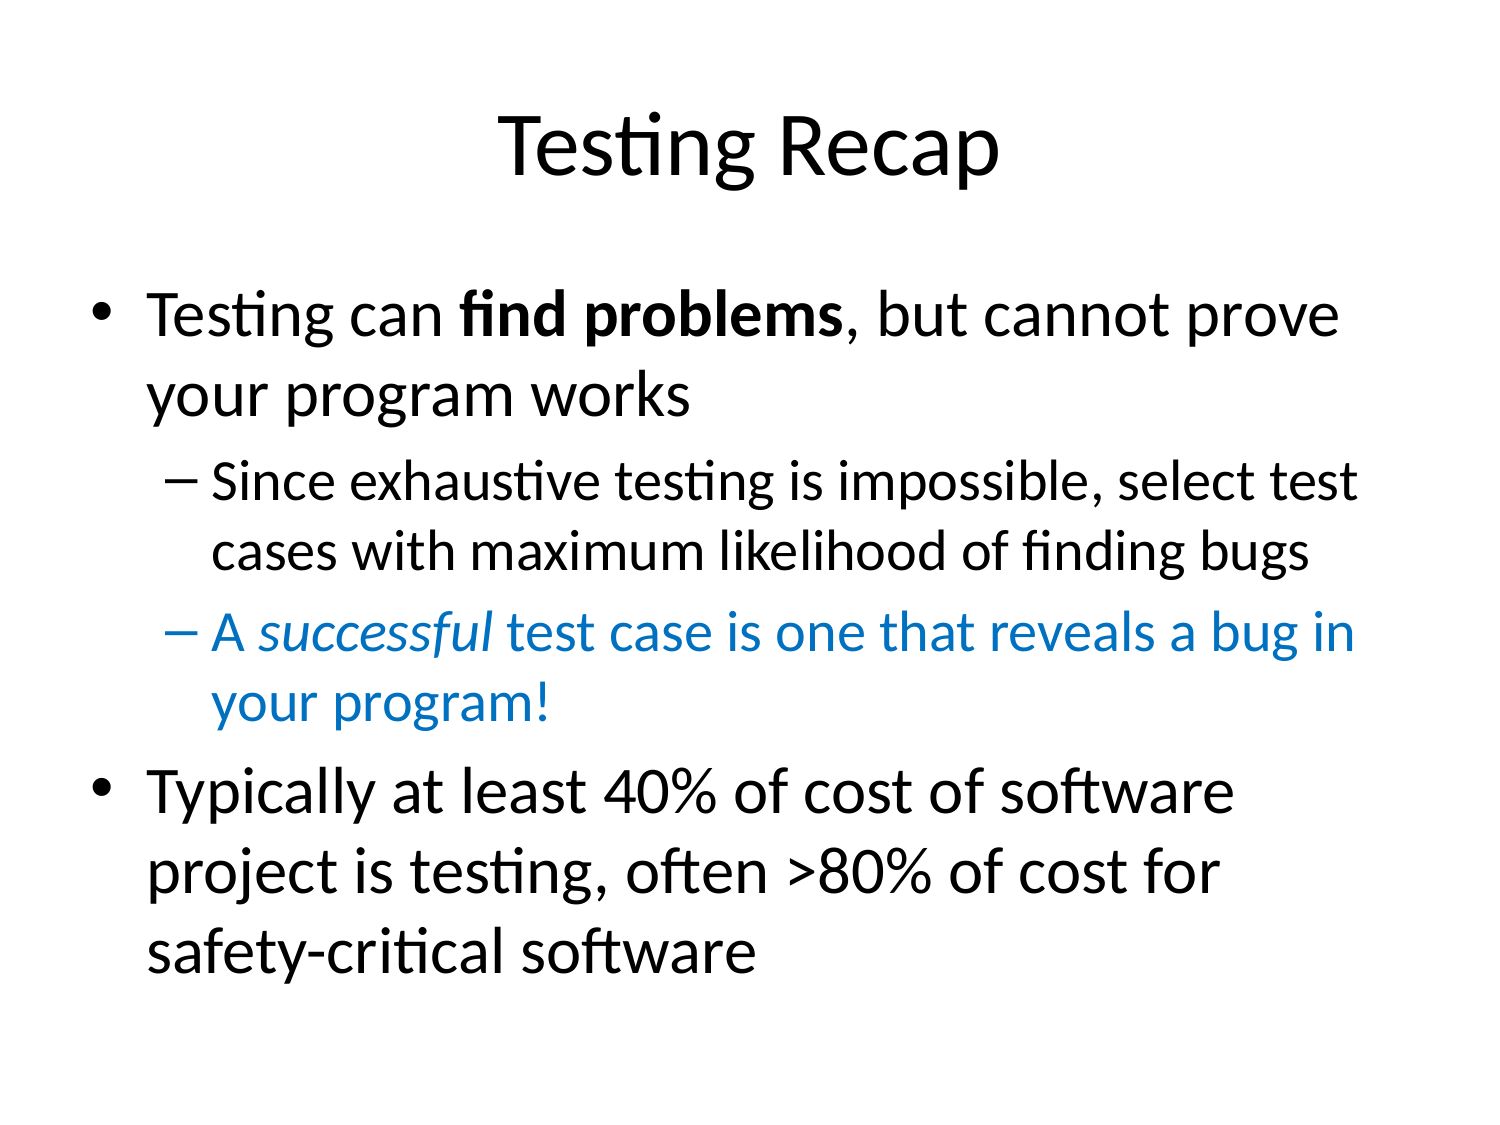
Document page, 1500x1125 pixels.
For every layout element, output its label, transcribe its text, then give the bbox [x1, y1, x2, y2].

list Testing can find problems, but cannot prove your program works Since exhaustive testing is impossible, select test cases with maximum likelihood of finding bugs A successful test case is one that reveals a bug in your program! Typically at least 40% of cost of software project is testing, often >80% of cost for safety-critical software [75, 262, 1425, 1005]
title Testing Recap [75, 45, 1425, 233]
